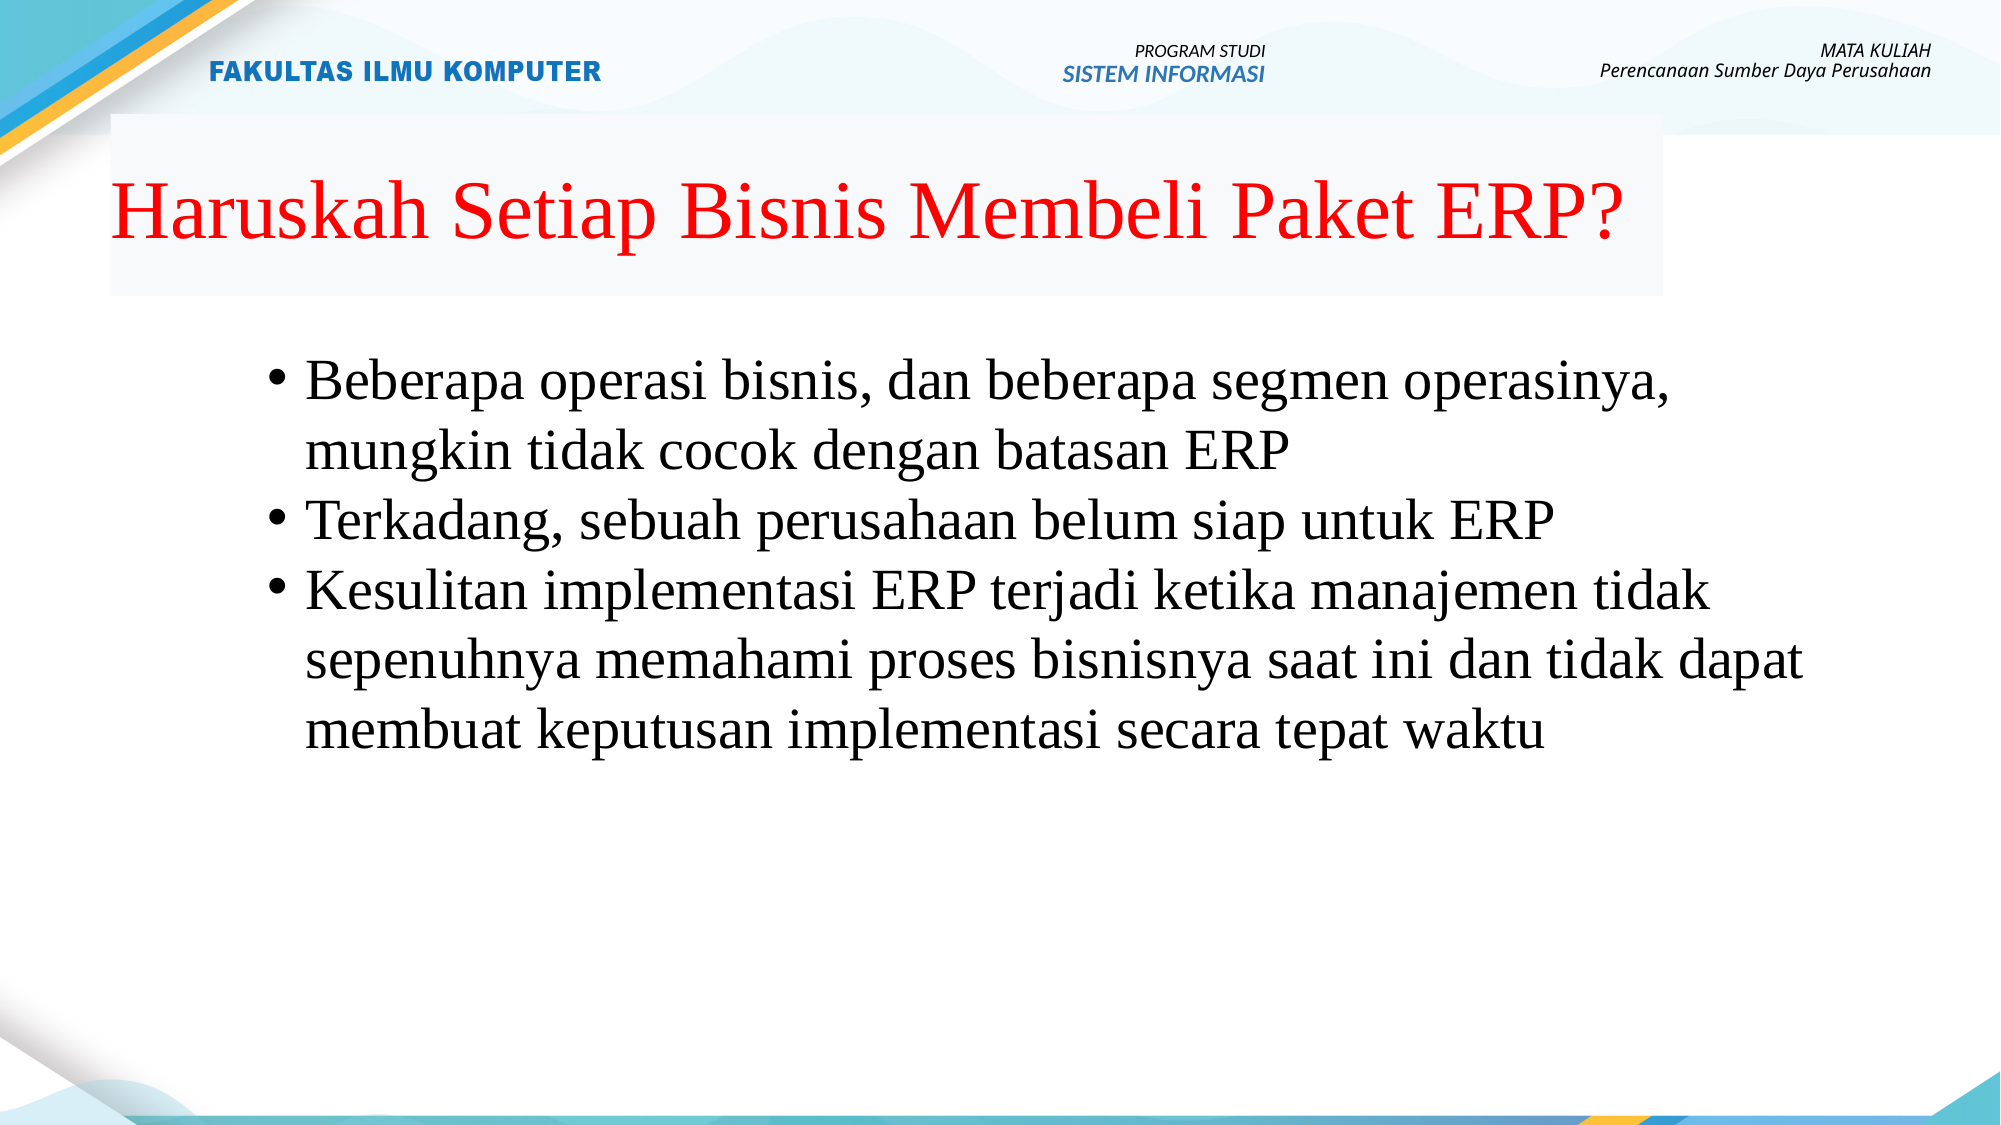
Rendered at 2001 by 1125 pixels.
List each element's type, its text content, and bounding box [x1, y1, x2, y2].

list Beberapa operasi bisnis, dan beberapa segmen operasinya, mungkin tidak cocok dengan batasan ERP Terkadang, sebuah perusahaan belum siap untuk ERP Kesulitan implementasi ERP terjadi ketika manajemen tidak sepenuhnya memahami proses bisnisnya saat ini dan tidak dapat membuat keputusan implementasi secara tepat waktu [252, 333, 1852, 822]
text_box PROGRAM STUDI SISTEM INFORMASI [904, 33, 1281, 113]
picture [0, 0, 2000, 1125]
title Haruskah Setiap Bisnis Membeli Paket ERP? [110, 113, 1663, 297]
text_box MATA KULIAH Perencanaan Sumber Daya Perusahaan [1451, 33, 1947, 118]
